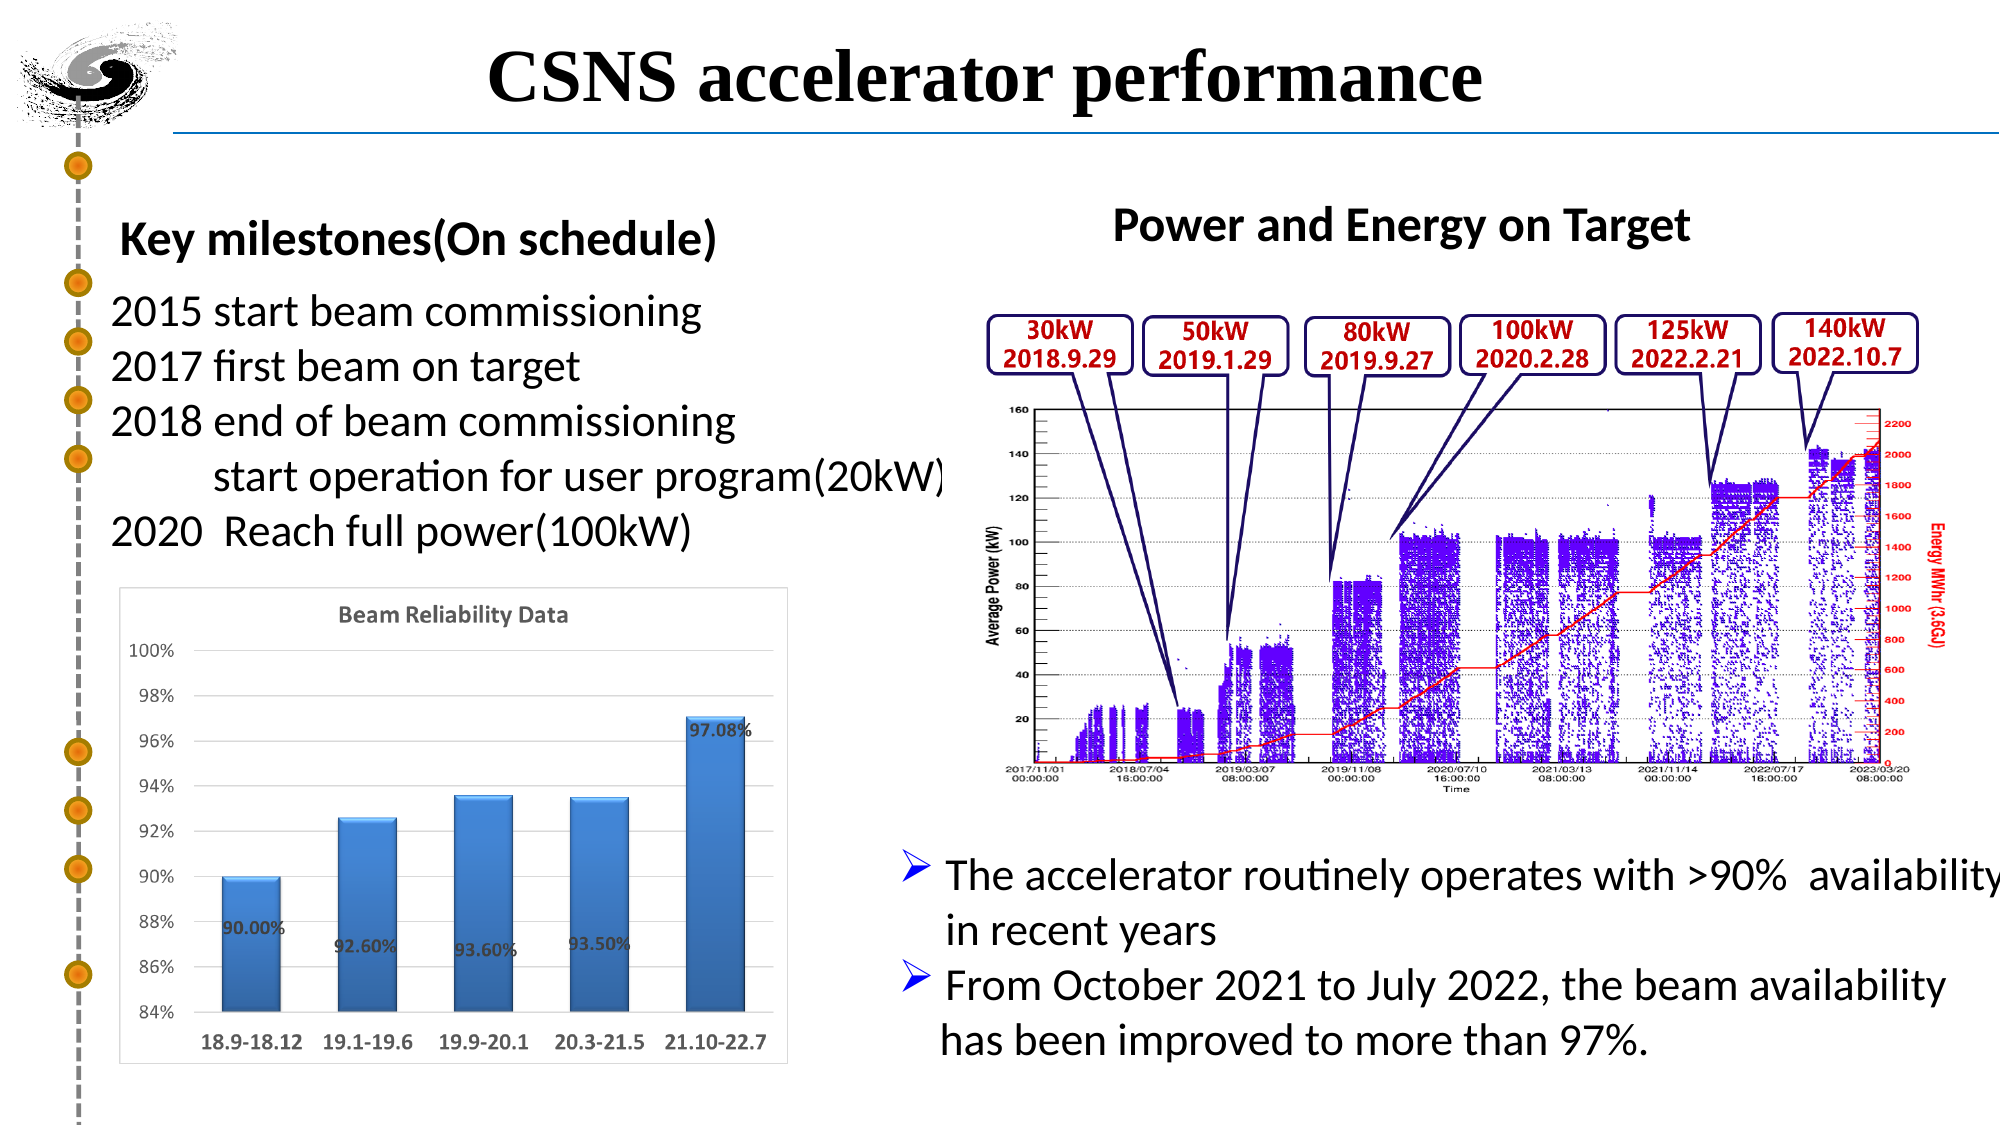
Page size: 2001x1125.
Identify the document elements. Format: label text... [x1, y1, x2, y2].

text_box Key milestones(On schedule) [105, 198, 734, 273]
text_box 2015 start beam commissioning 2017 first beam on target 2018 end of beam commissioning start operation for user program(20kW) 2020 Reach full power(100kW) [95, 272, 964, 788]
text_box Power and Energy on Target [1098, 183, 2000, 259]
picture [17, 20, 178, 129]
picture [942, 294, 1962, 800]
text_box CSNS accelerator performance [453, 23, 1519, 119]
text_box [66, 95, 91, 1125]
text_box The accelerator routinely operates with >90% availability in recent years From October 2021 to July 2022, the beam availability has been improved to more than 97%. [883, 657, 2000, 1072]
picture [119, 587, 788, 1064]
